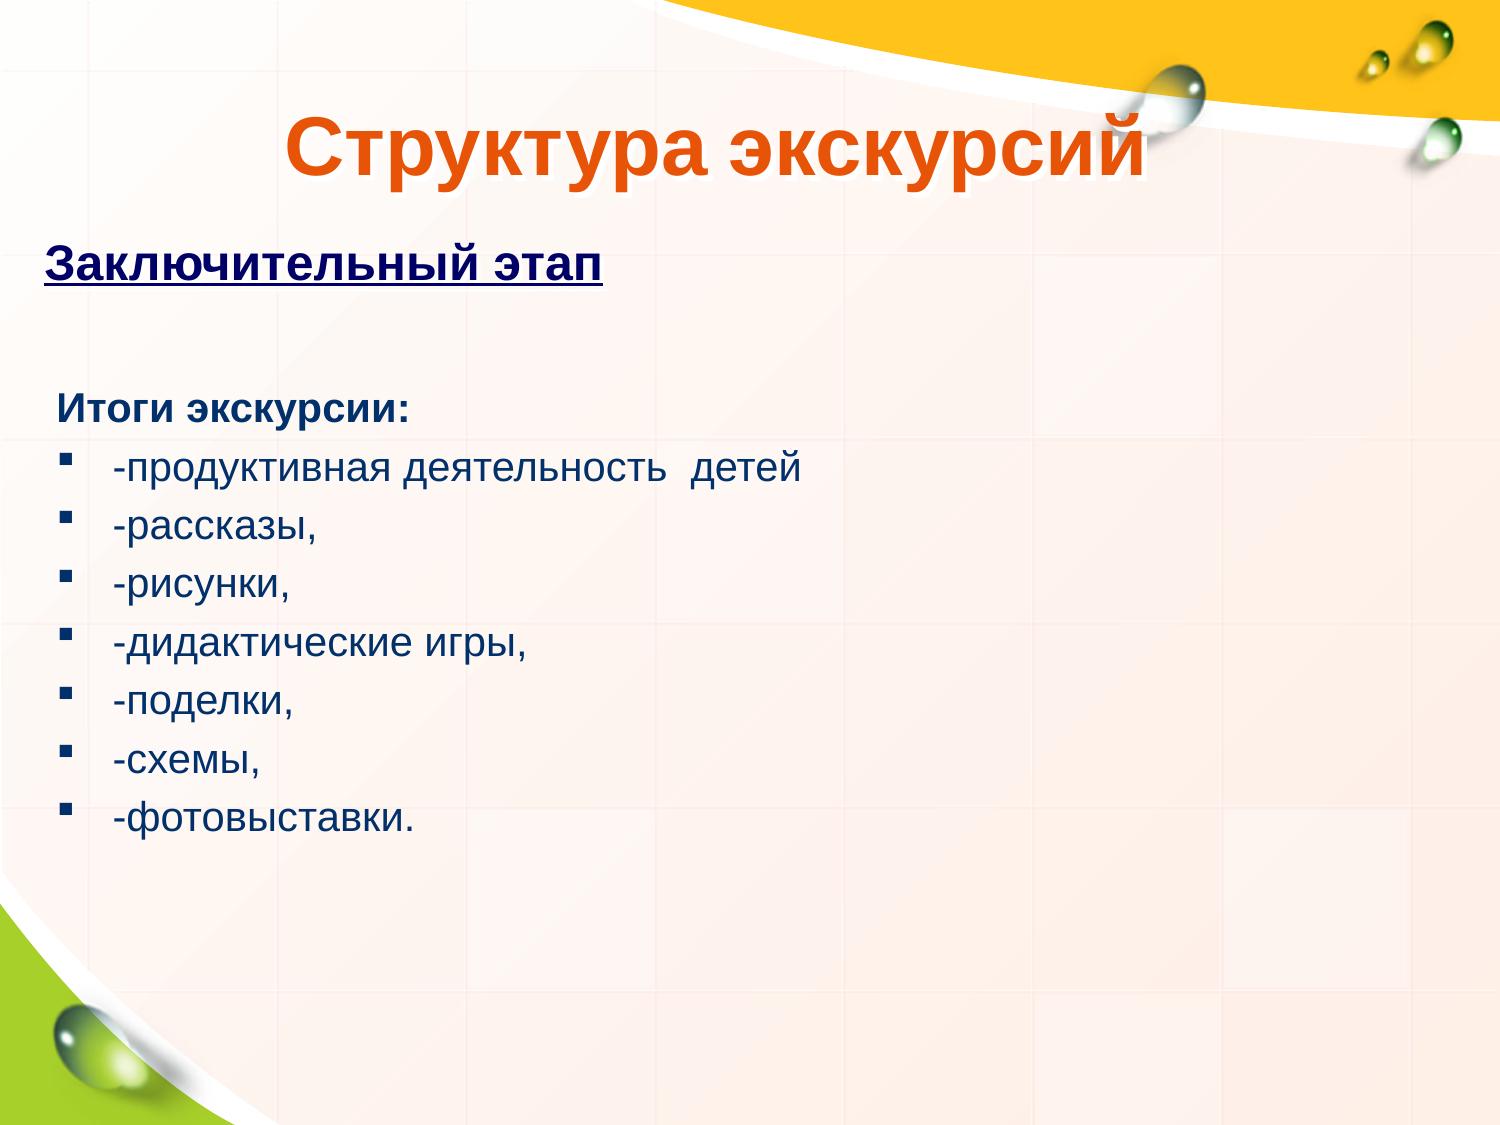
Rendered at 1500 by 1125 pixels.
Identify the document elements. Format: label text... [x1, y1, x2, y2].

text_box Структура экскурсий [41, 66, 1392, 219]
picture [0, 951, 230, 1125]
title Заключительный этап [29, 184, 703, 337]
list Итоги экскурсии: -продуктивная деятельность детей -рассказы, -рисунки, -дидактические игры, -поделки, -схемы, -фотовыставки. [41, 373, 1392, 951]
picture [1091, 0, 1500, 305]
